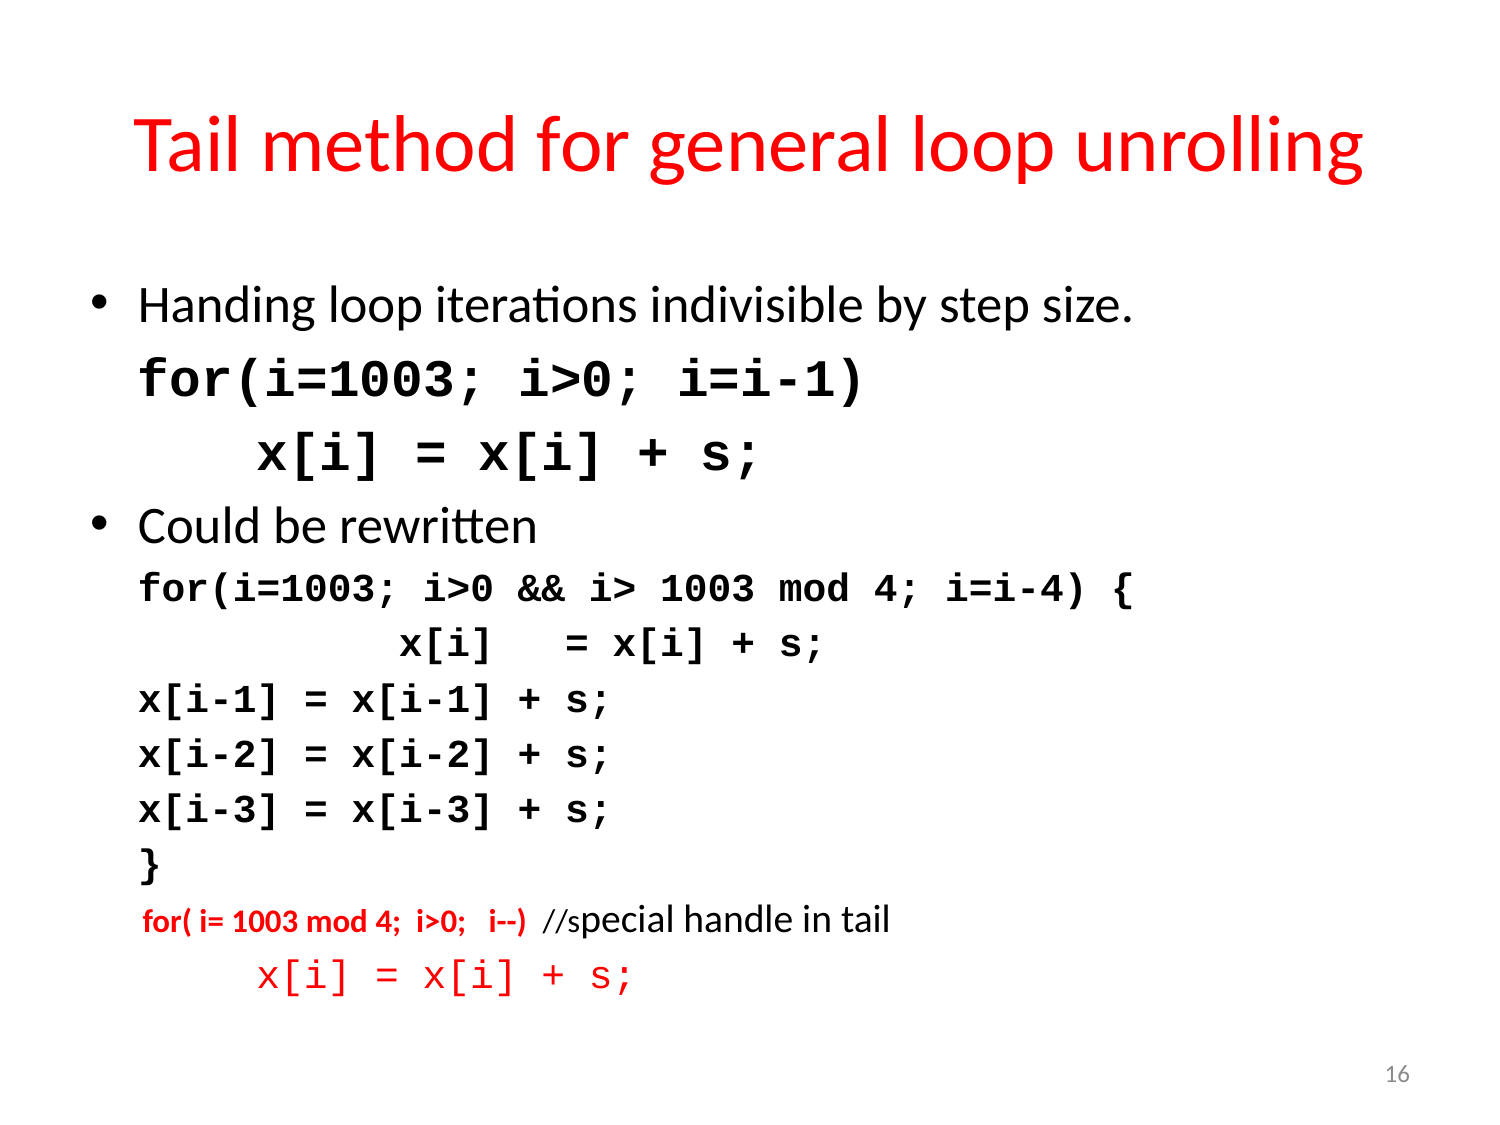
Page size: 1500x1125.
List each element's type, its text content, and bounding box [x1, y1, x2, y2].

title Tail method for general loop unrolling [75, 45, 1425, 233]
list Handing loop iterations indivisible by step size. for(i=1003; i>0; i=i-1) x[i] = x[i] + s; Could be rewritten for(i=1003; i>0 && i> 1003 mod 4; i=i-4) { x[i] = x[i] + s; x[i-1] = x[i-1] + s; x[i-2] = x[i-2] + s; x[i-3] = x[i-3] + s; } for( i= 1003 mod 4; i>0; i--) //special handle in tail x[i] = x[i] + s; [75, 262, 1425, 1005]
slide_number 16 [1074, 1042, 1425, 1103]
